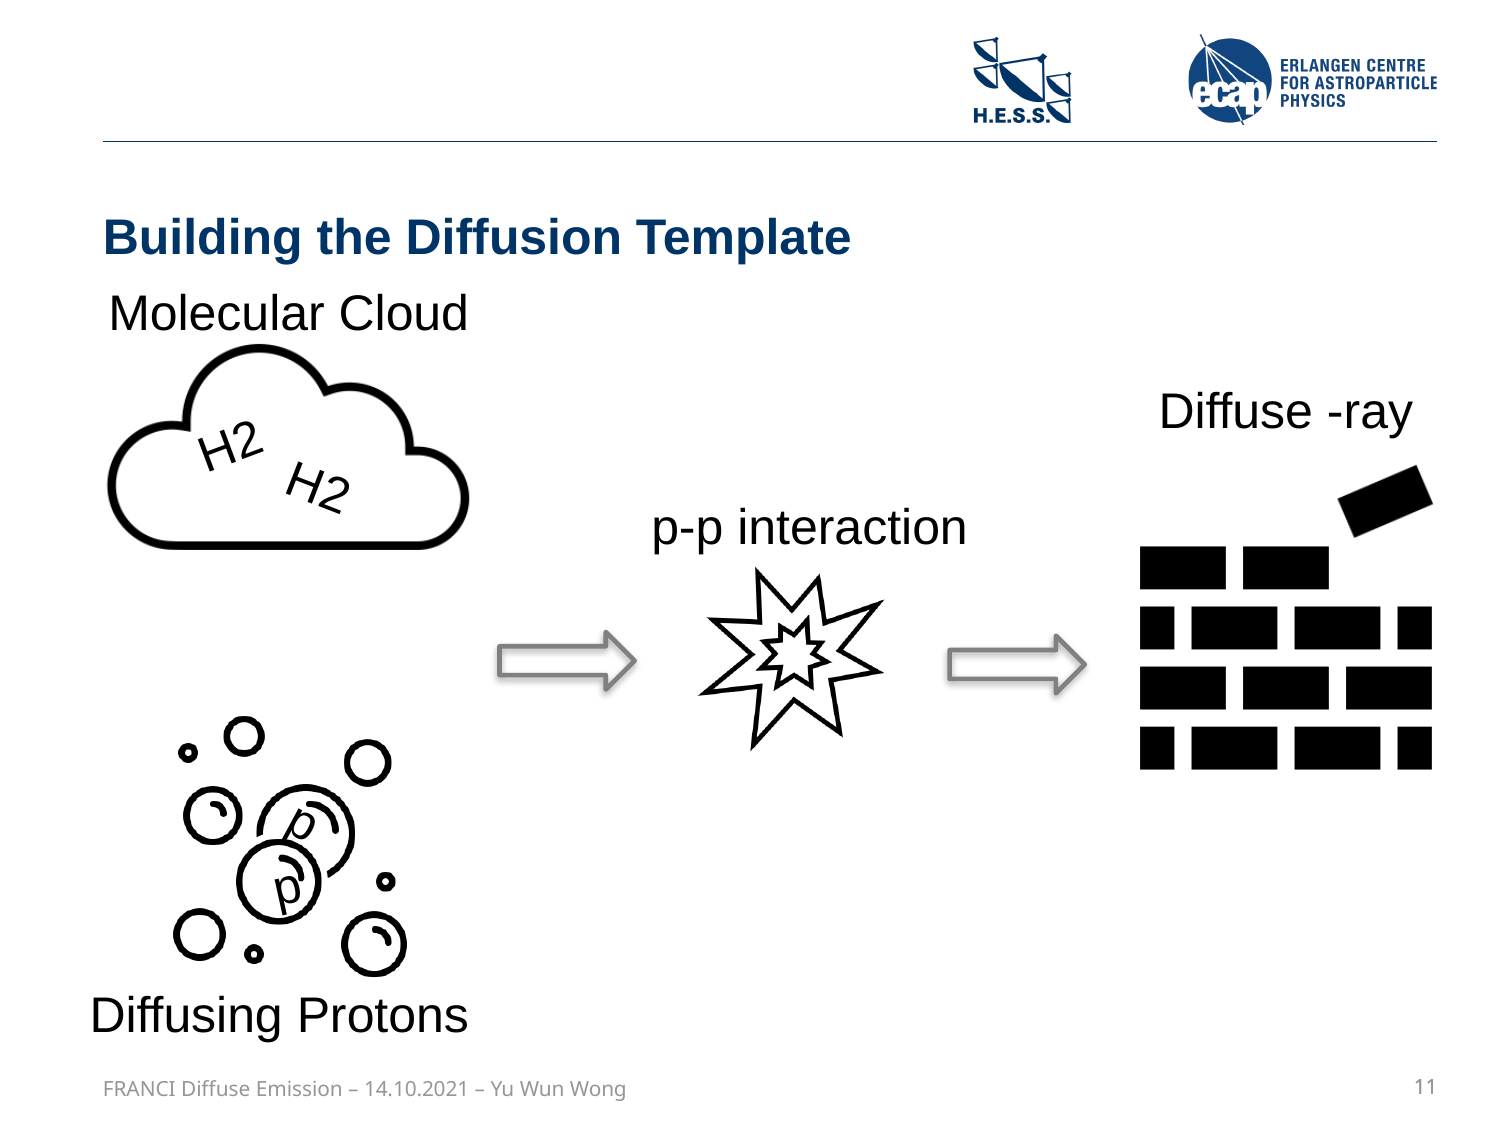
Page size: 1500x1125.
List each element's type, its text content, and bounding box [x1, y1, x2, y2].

footer FRANCI Diffuse Emission – 14.10.2021 – Yu Wun Wong [102, 1051, 1221, 1125]
title Building the Diffusion Template [102, 205, 1438, 265]
picture [674, 542, 906, 774]
text_box Diffusing Protons [74, 975, 484, 1051]
text_box [498, 631, 636, 691]
slide_number 11 [1363, 1051, 1438, 1125]
text_box p-p interaction [636, 486, 984, 562]
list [1080, 422, 1492, 834]
picture [83, 241, 495, 653]
picture [130, 688, 447, 1005]
text_box [948, 634, 1075, 694]
